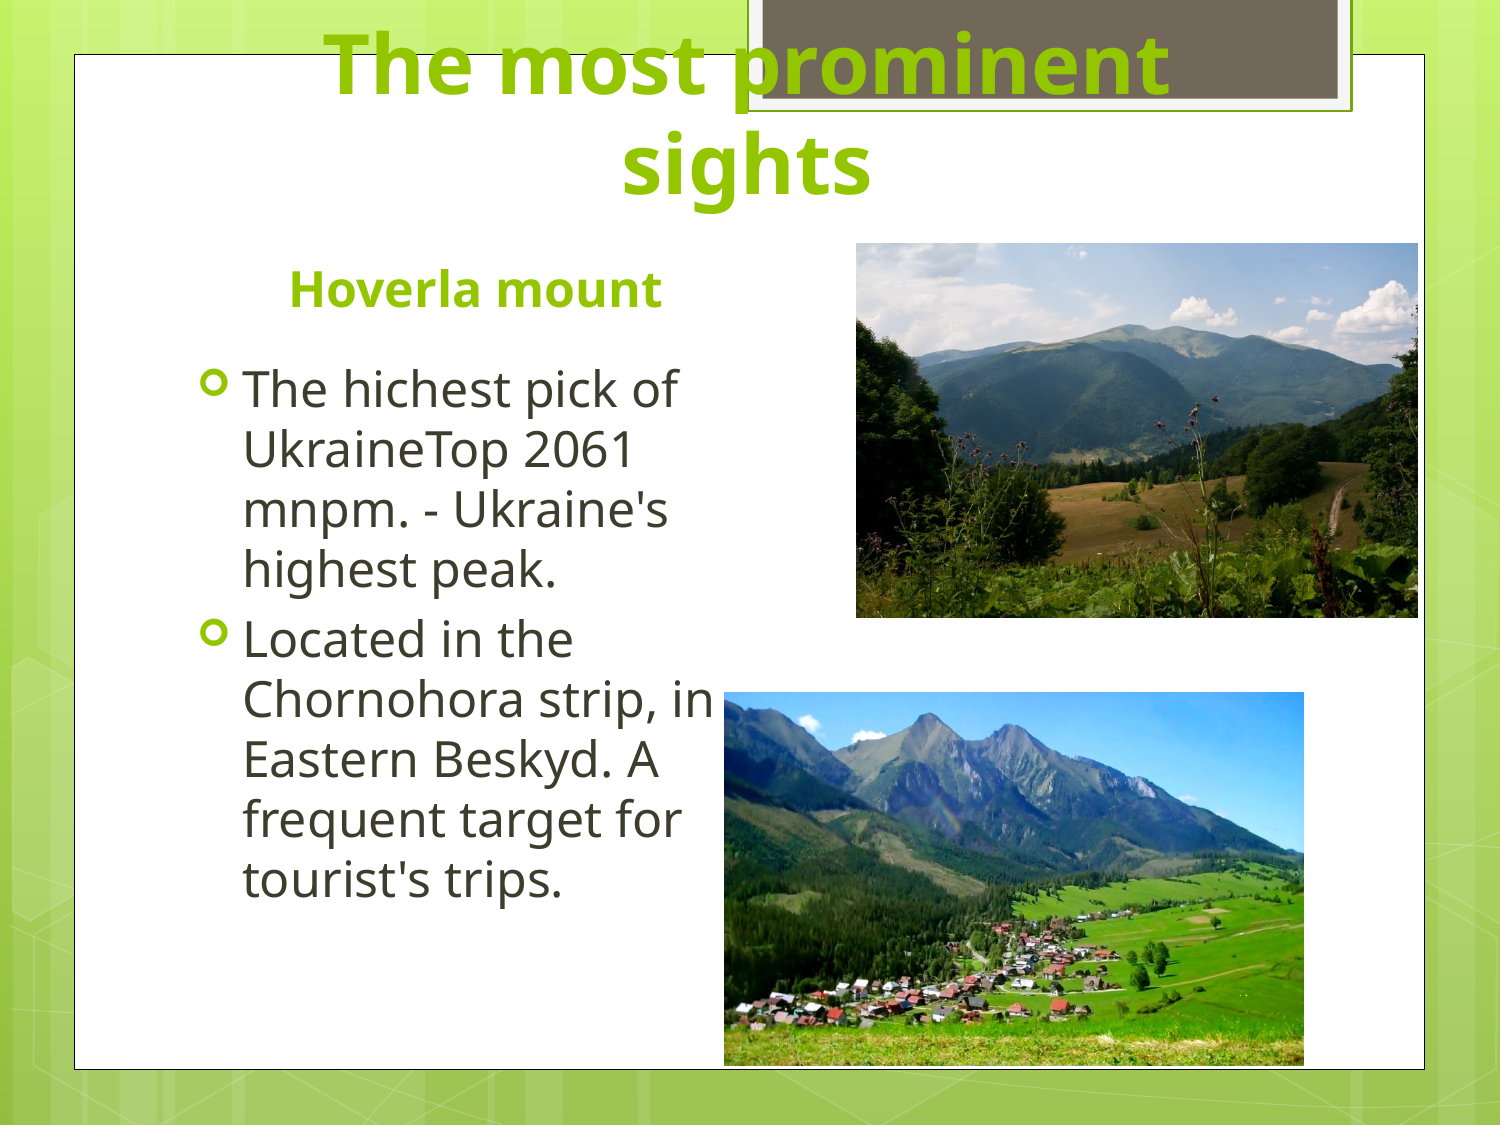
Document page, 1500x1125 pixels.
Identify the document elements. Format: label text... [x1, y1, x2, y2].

list The hichest pick of UkraineTop 2061 mnpm. - Ukraine's highest peak. Located in the Chornohora strip, in Eastern Beskyd. A frequent target for tourist's trips. [170, 349, 732, 954]
picture [723, 692, 1304, 1066]
list Hoverla mount [224, 219, 727, 325]
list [856, 243, 1418, 619]
title The most prominent sights [171, 30, 1324, 219]
